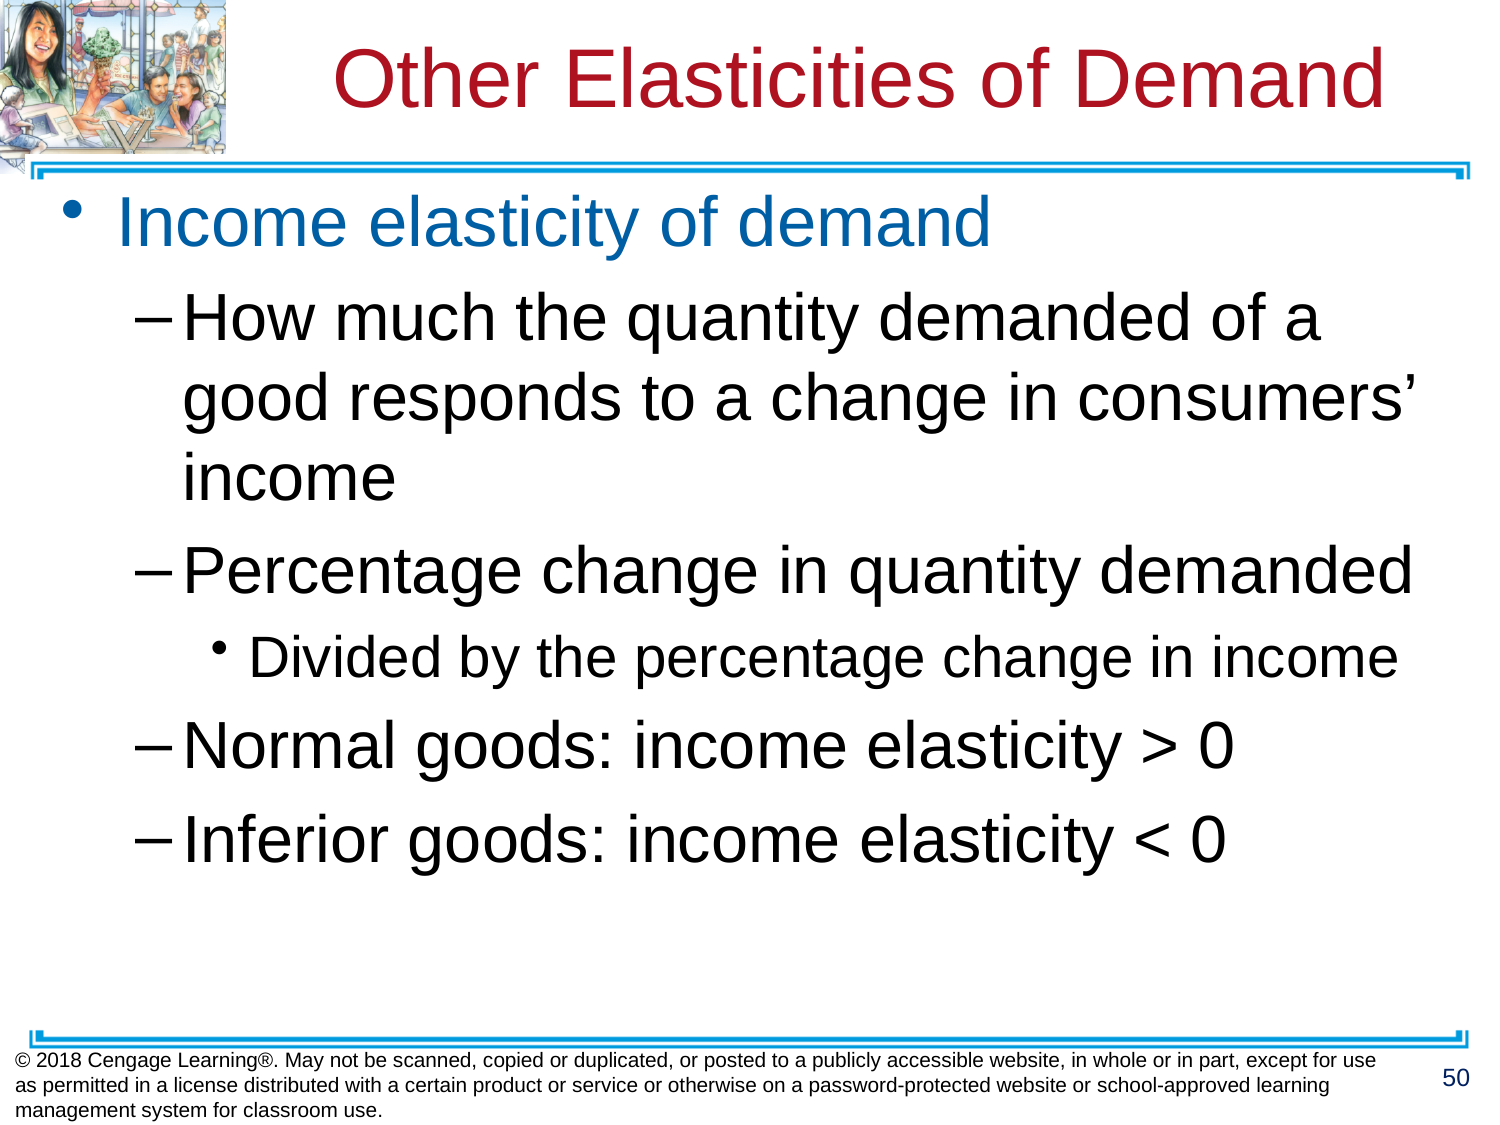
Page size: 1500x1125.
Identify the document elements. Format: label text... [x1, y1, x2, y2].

slide_number 50 [1412, 1052, 1500, 1117]
picture [1455, 1024, 1475, 1053]
picture [25, 1024, 45, 1043]
list Income elasticity of demand How much the quantity demanded of a good responds to a change in consumers’ income Percentage change in quantity demanded Divided by the percentage change in income Normal goods: income elasticity > 0 Inferior goods: income elasticity < 0 [45, 168, 1455, 1055]
title Other Elasticities of Demand [219, 16, 1500, 158]
footer © 2018 Cengage Learning®. May not be scanned, copied or duplicated, or posted to a publicly accessible website, in whole or in part, except for use as permitted in a license distributed with a certain product or service or otherwise on a password-protected website or school-approved learning management system for classroom use. [0, 1043, 1412, 1125]
picture [0, 0, 1475, 186]
